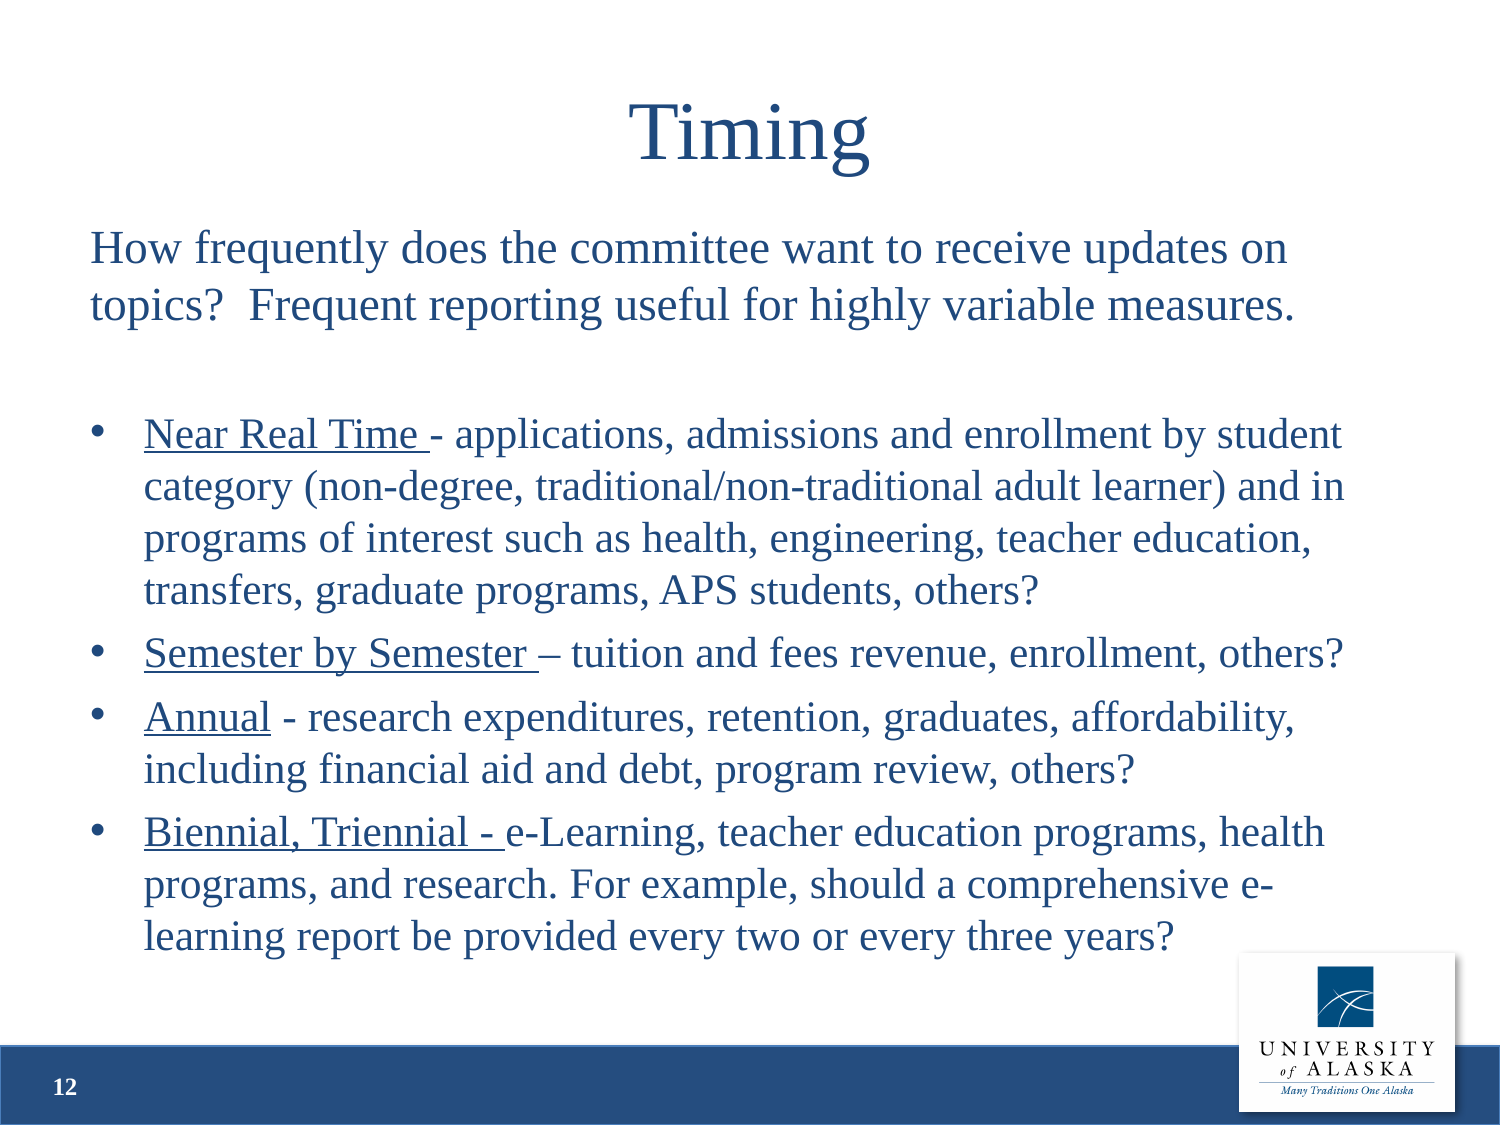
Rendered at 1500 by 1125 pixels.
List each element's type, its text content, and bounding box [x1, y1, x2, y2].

title Timing [75, 45, 1425, 208]
picture [1239, 953, 1455, 1112]
list How frequently does the committee want to receive updates on topics? Frequent reporting useful for highly variable measures. Near Real Time - applications, admissions and enrollment by student category (non-degree, traditional/non-traditional adult learner) and in programs of interest such as health, engineering, teacher education, transfers, graduate programs, APS students, others? Semester by Semester – tuition and fees revenue, enrollment, others? Annual - research expenditures, retention, graduates, affordability, including financial aid and debt, program review, others? Biennial, Triennial - e-Learning, teacher education programs, health programs, and research. For example, should a comprehensive e-learning report be provided every two or every three years? [75, 208, 1425, 1005]
slide_number 12 [37, 1045, 277, 1125]
